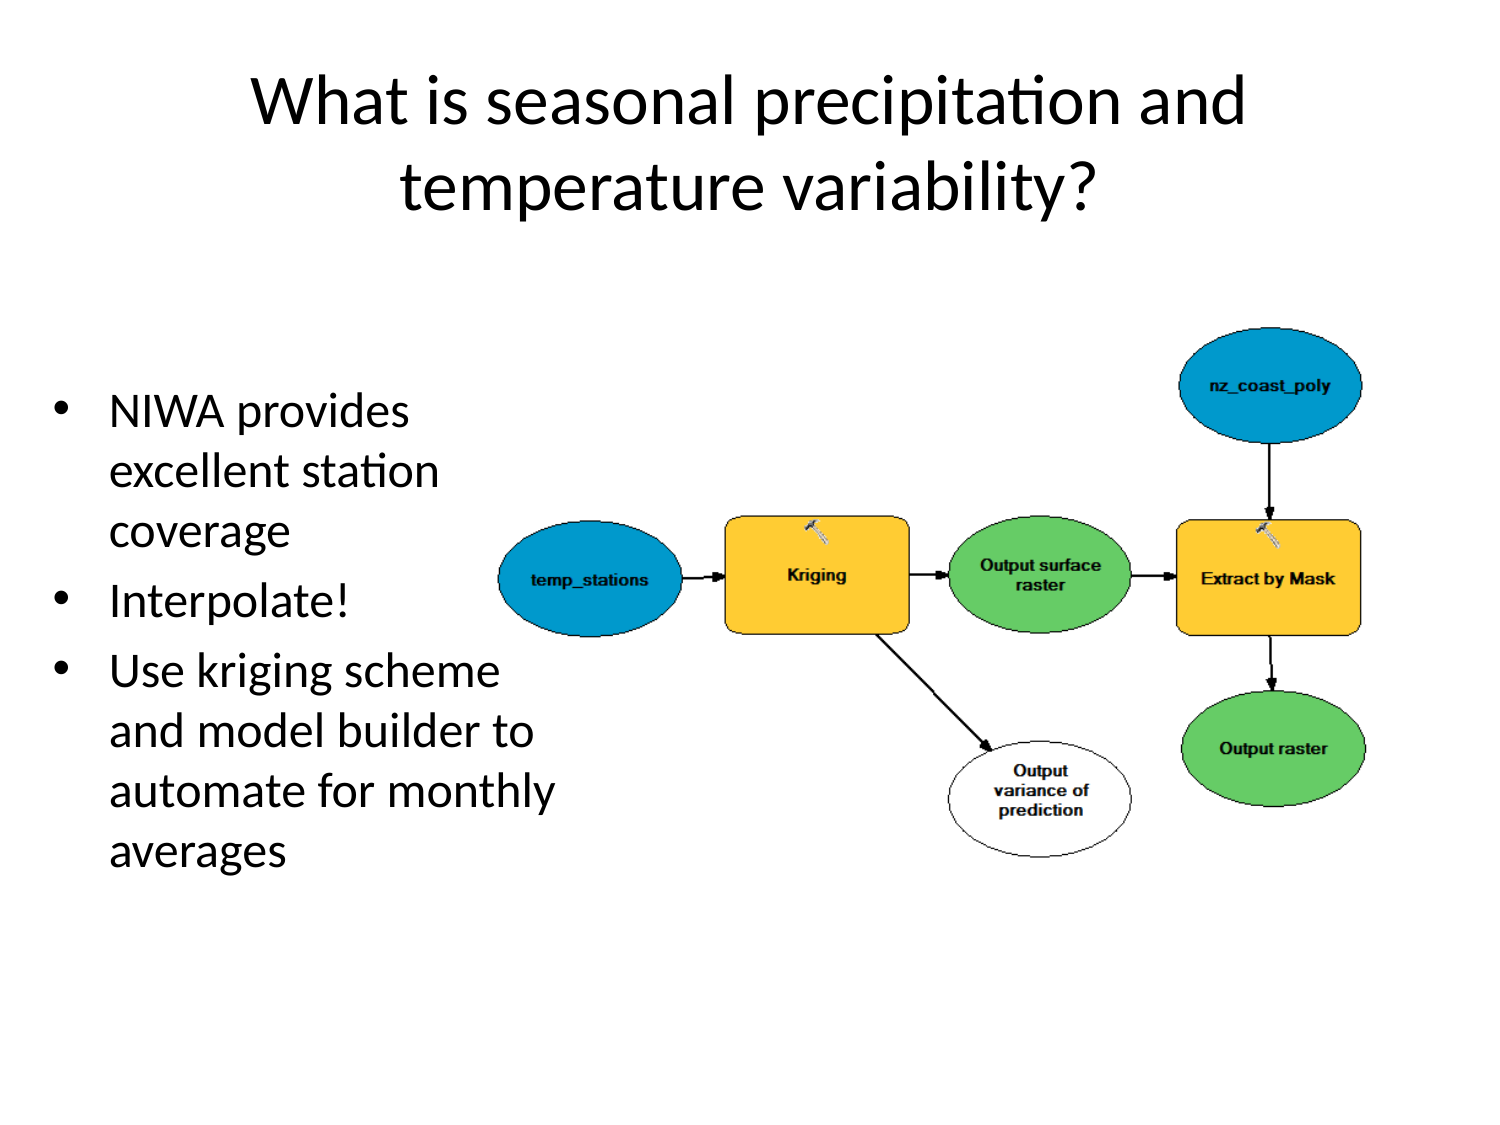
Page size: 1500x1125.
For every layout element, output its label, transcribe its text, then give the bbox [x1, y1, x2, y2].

picture [363, 299, 1500, 886]
list NIWA provides excellent station coverage Interpolate! Use kriging scheme and model builder to automate for monthly averages [37, 370, 588, 1113]
title What is seasonal precipitation and temperature variability? [75, 45, 1425, 233]
